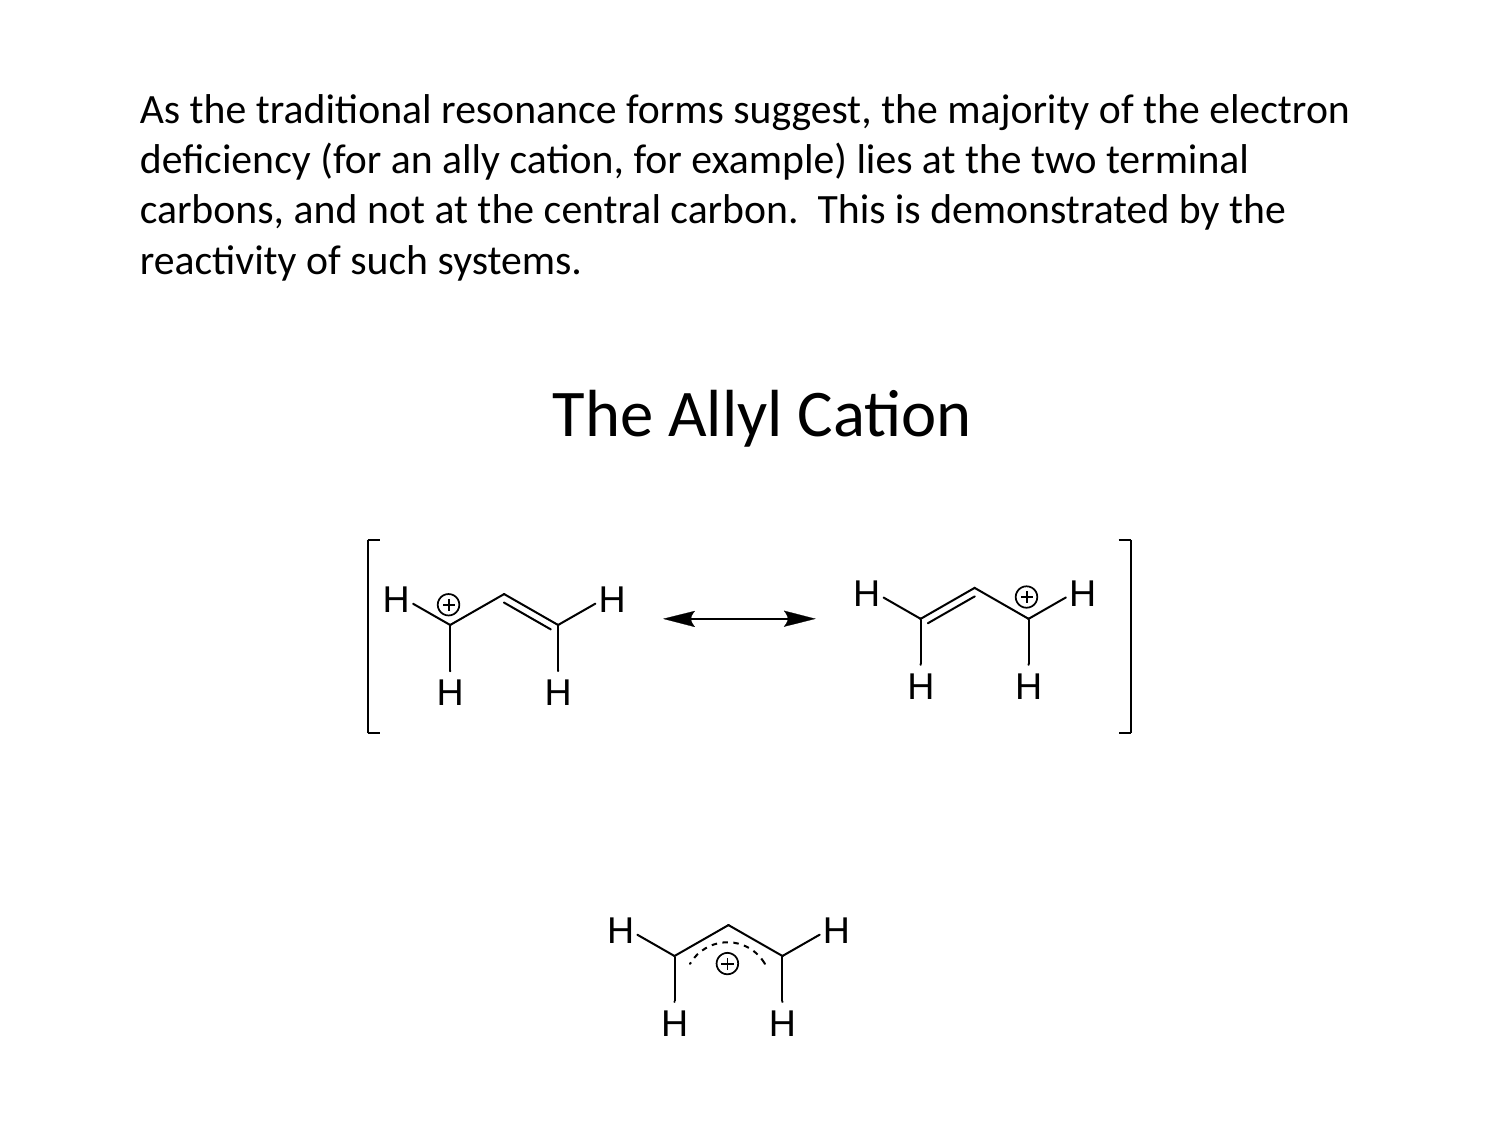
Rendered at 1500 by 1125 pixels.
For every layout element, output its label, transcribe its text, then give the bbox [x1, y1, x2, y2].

text_box The Allyl Cation [375, 362, 1150, 458]
text_box As the traditional resonance forms suggest, the majority of the electron deficiency (for an ally cation, for example) lies at the two terminal carbons, and not at the central carbon. This is demonstrated by the reactivity of such systems. [124, 74, 1400, 290]
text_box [362, 537, 1138, 1044]
